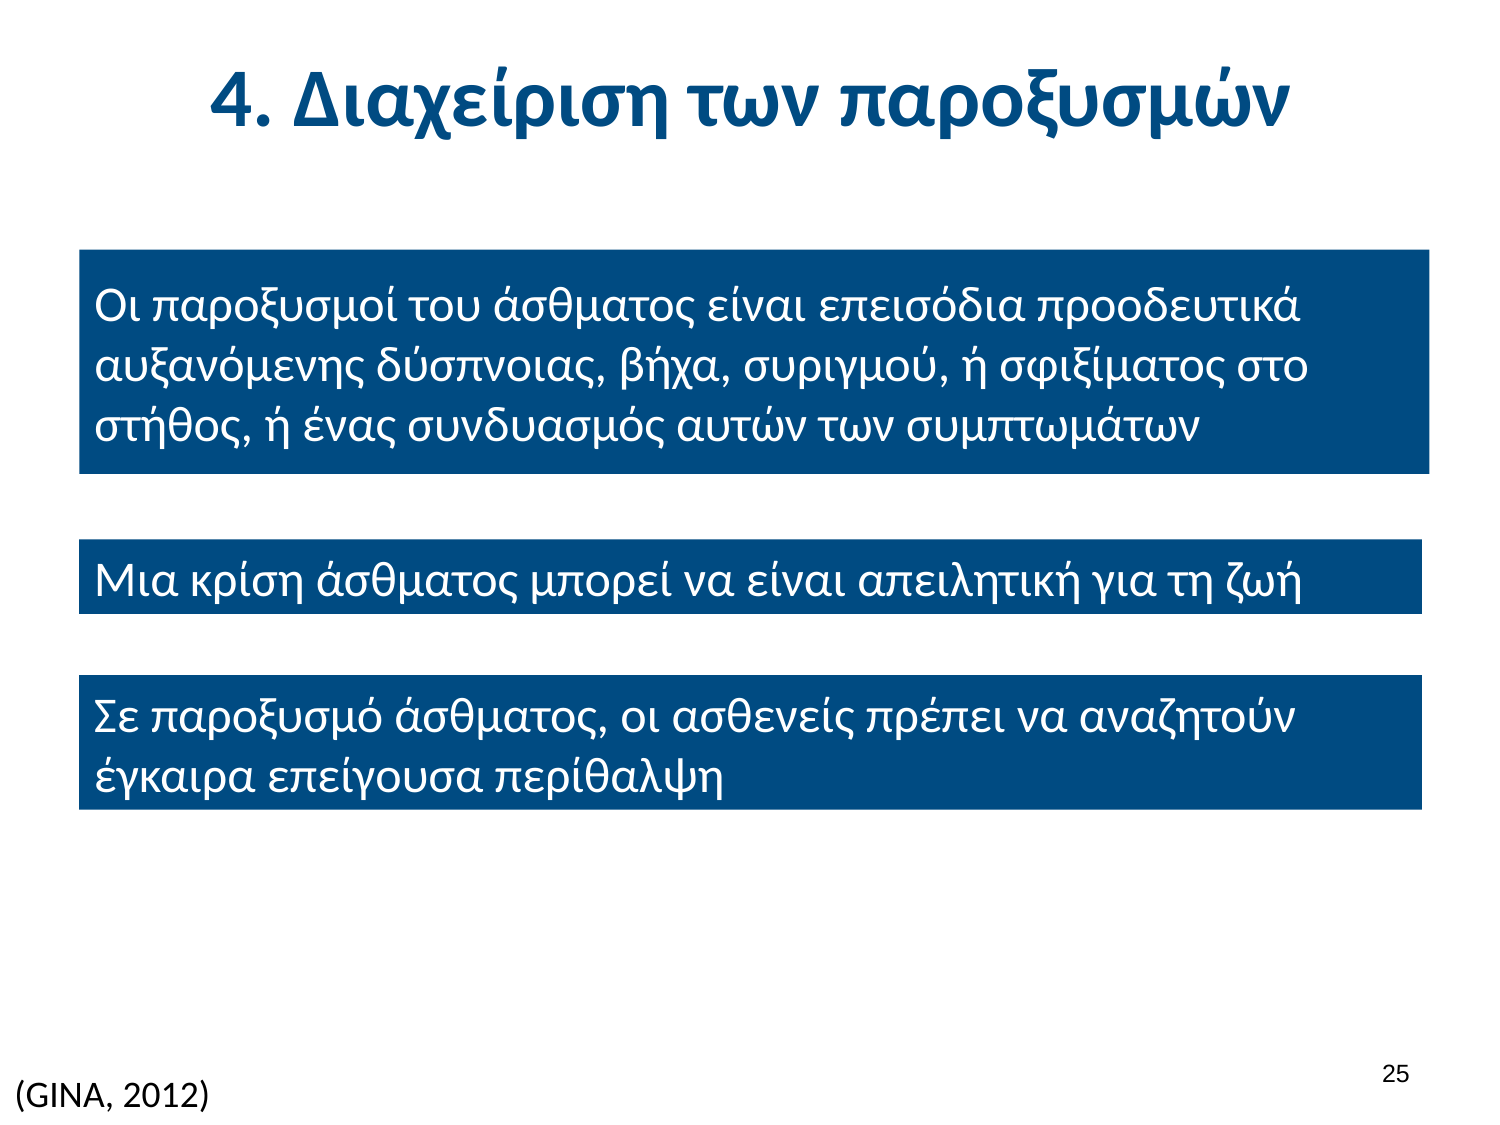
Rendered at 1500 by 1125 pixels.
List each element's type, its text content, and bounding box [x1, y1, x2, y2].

title 4. Διαχείριση των παροξυσμών [76, 19, 1427, 169]
list Οι παροξυσμοί του άσθματος είναι επεισόδια προοδευτικά αυξανόμενης δύσπνοιας, βήχα, συριγμού, ή σφιξίματος στο στήθος, ή ένας συνδυασμός αυτών των συμπτωμάτων [77, 247, 1431, 476]
text_box Μια κρίση άσθματος μπορεί να είναι απειλητική για τη ζωή [77, 537, 1424, 616]
text_box Σε παροξυσμό άσθματος, οι ασθενείς πρέπει να αναζητούν έγκαιρα επείγουσα περίθαλψη [77, 673, 1424, 812]
text_box (GINA, 2012) [0, 1062, 226, 1123]
slide_number 24 [1074, 1042, 1425, 1103]
